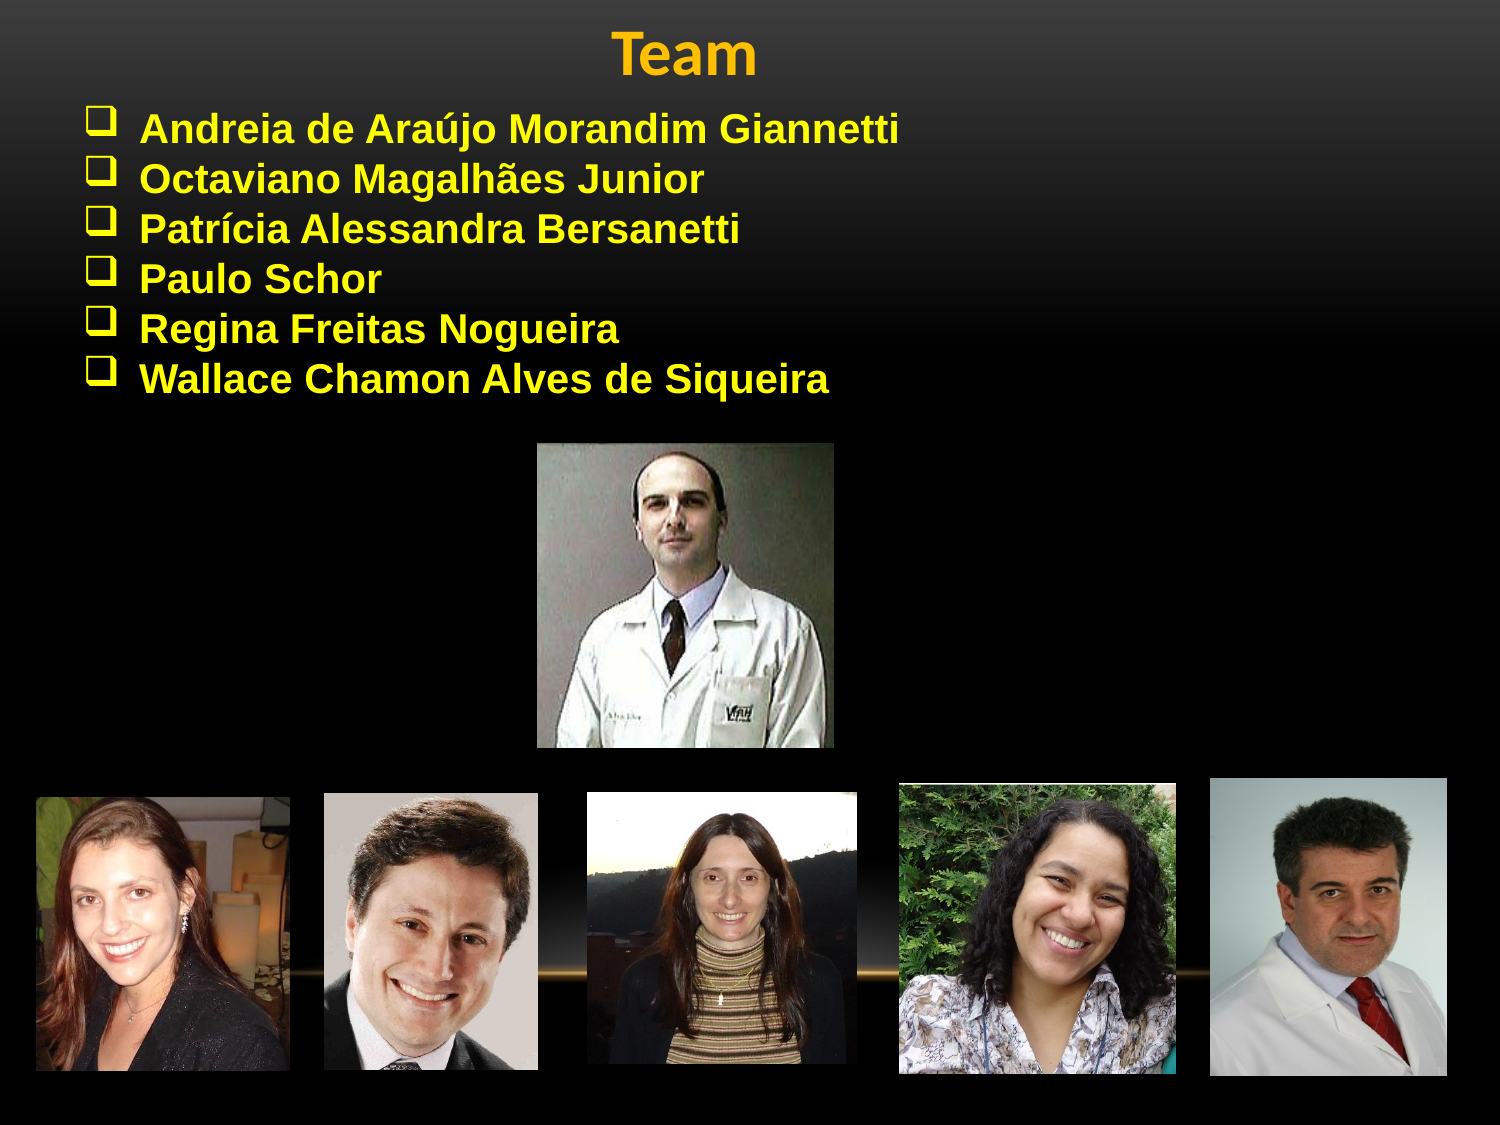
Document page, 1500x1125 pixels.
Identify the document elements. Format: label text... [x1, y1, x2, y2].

text_box Andreia de Araújo Morandim Giannetti Octaviano Magalhães Junior Patrícia Alessandra Bersanetti Paulo Schor Regina Freitas Nogueira Wallace Chamon Alves de Siqueira [68, 94, 927, 410]
text_box Team [596, 1, 892, 94]
picture [0, 0, 1500, 1125]
